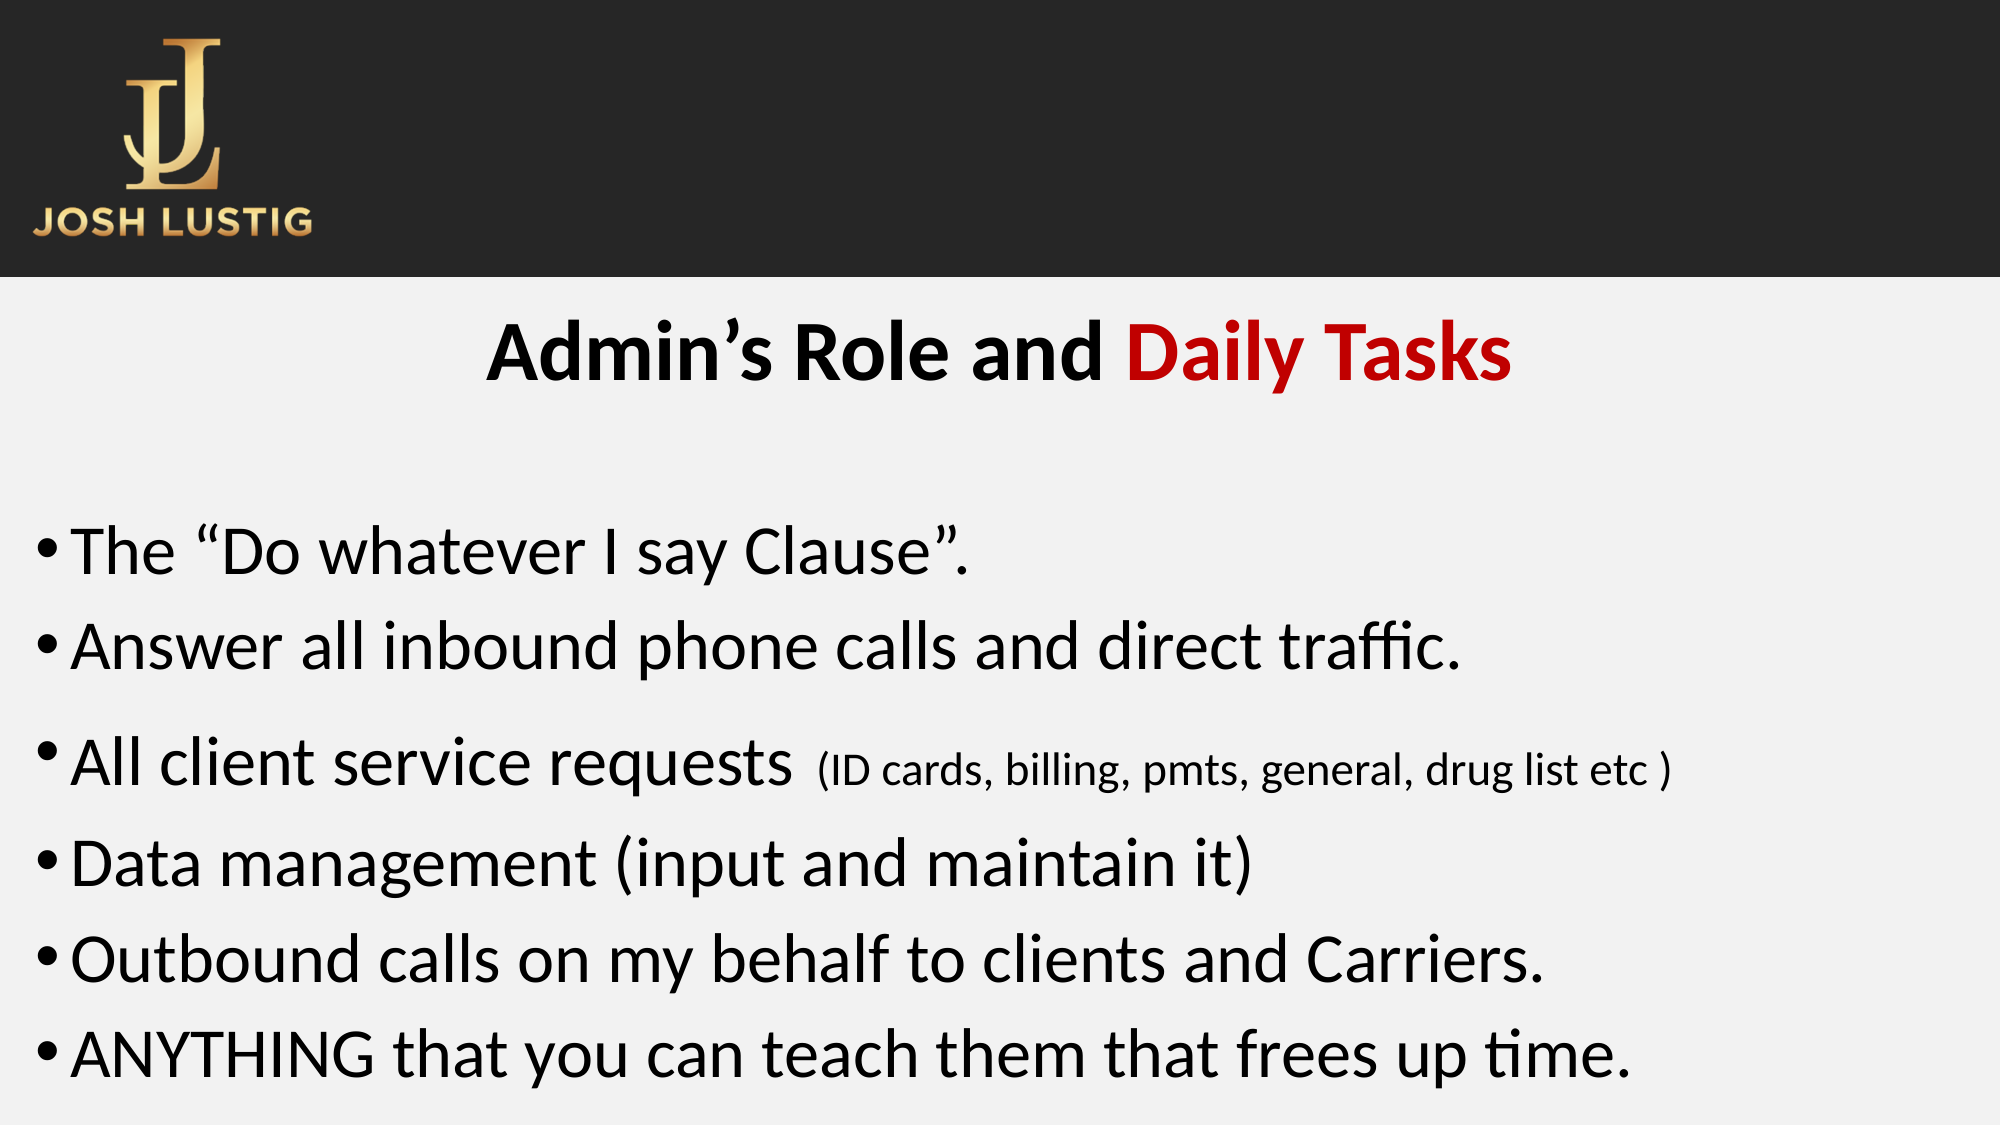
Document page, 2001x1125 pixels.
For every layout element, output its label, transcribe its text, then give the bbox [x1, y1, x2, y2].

picture [0, 0, 393, 380]
list Admin’s Role and Daily Tasks The “Do whatever I say Clause”. Answer all inbound phone calls and direct traffic. All client service requests (ID cards, billing, pmts, general, drug list etc ) Data management (input and maintain it) Outbound calls on my behalf to clients and Carriers. ANYTHING that you can teach them that frees up time. [20, 174, 1980, 1111]
text_box [393, 0, 2000, 276]
text_box [0, 276, 2000, 1125]
